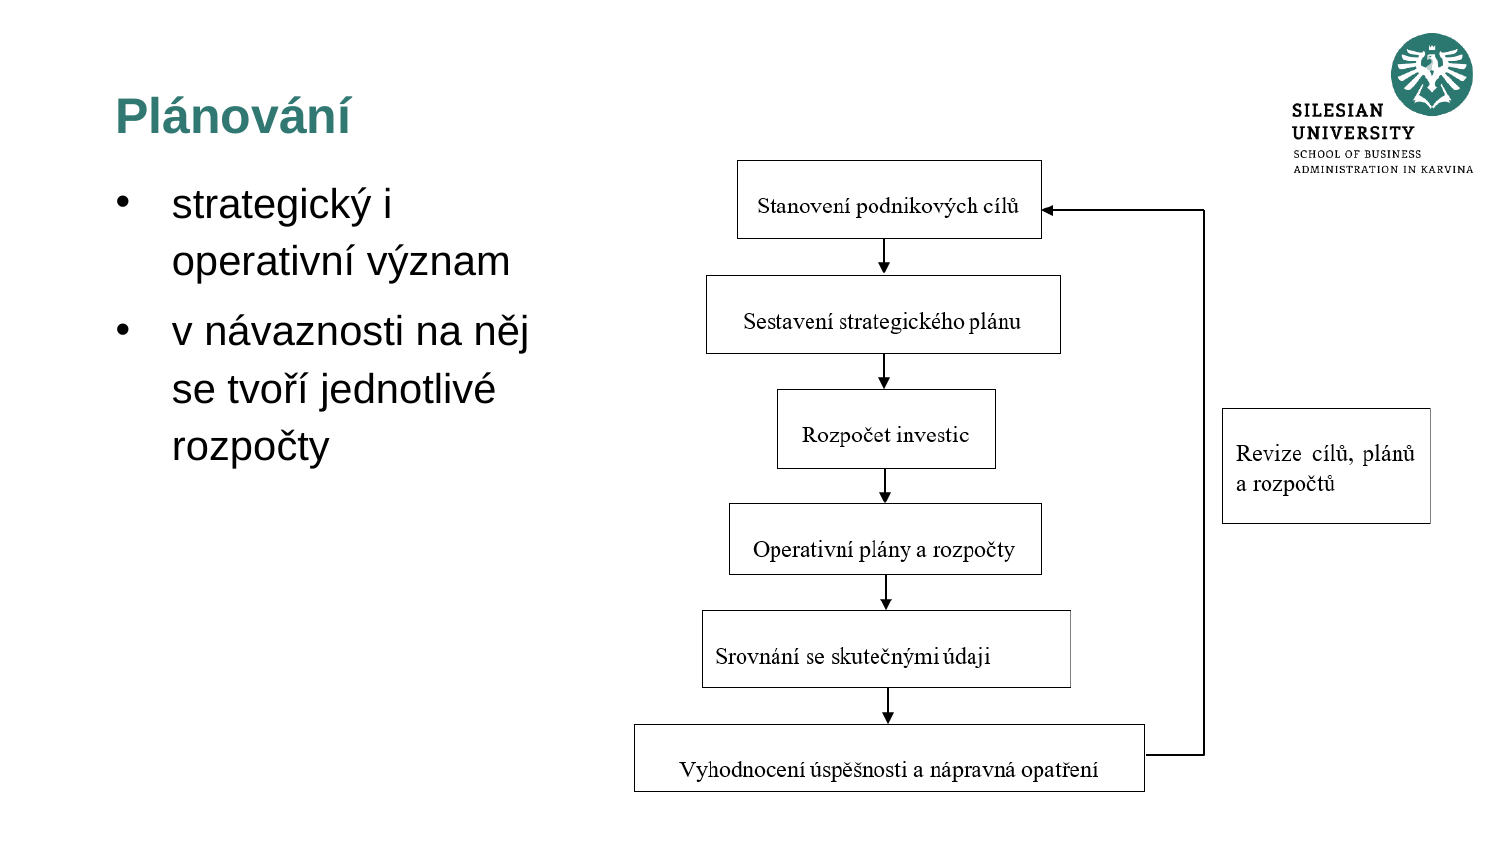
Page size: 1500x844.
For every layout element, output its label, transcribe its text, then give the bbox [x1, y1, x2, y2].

text_box Plánování strategický i operativní význam v návaznosti na něj se tvoří jednotlivé rozpočty [100, 67, 555, 477]
picture [604, 33, 1474, 807]
